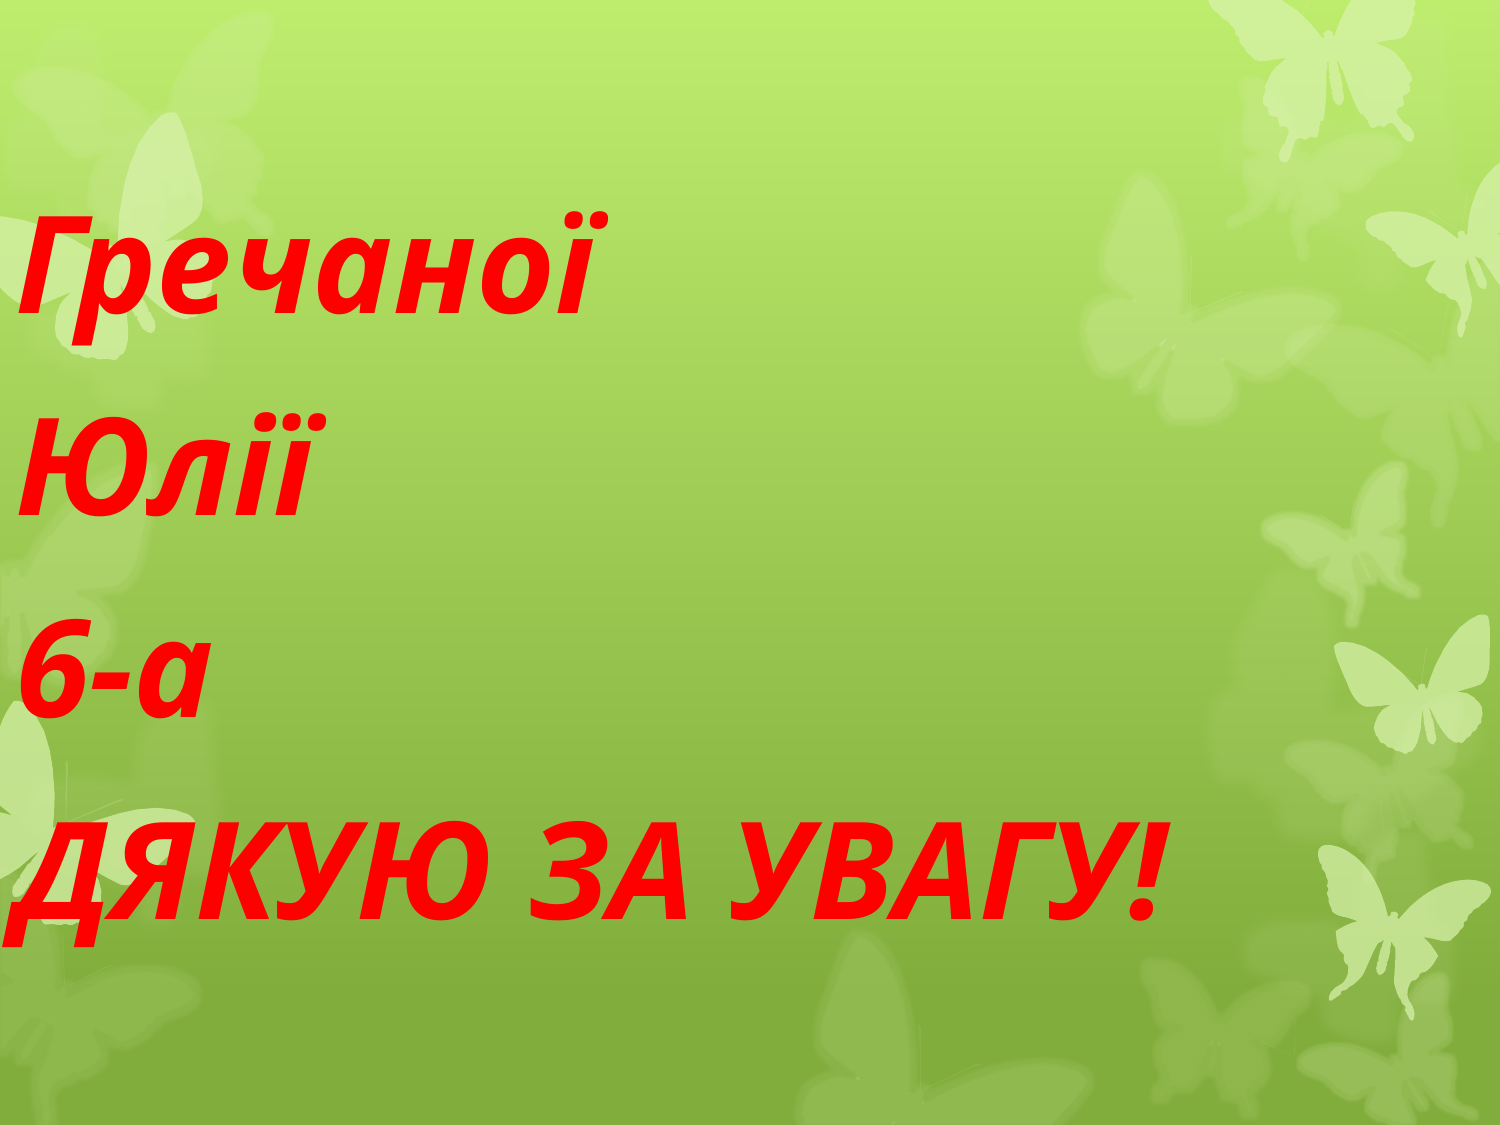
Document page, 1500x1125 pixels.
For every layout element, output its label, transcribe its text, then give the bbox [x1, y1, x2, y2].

list Гречаної Юлії 6-а ДЯКУЮ ЗА УВАГУ! [0, 0, 1500, 1125]
